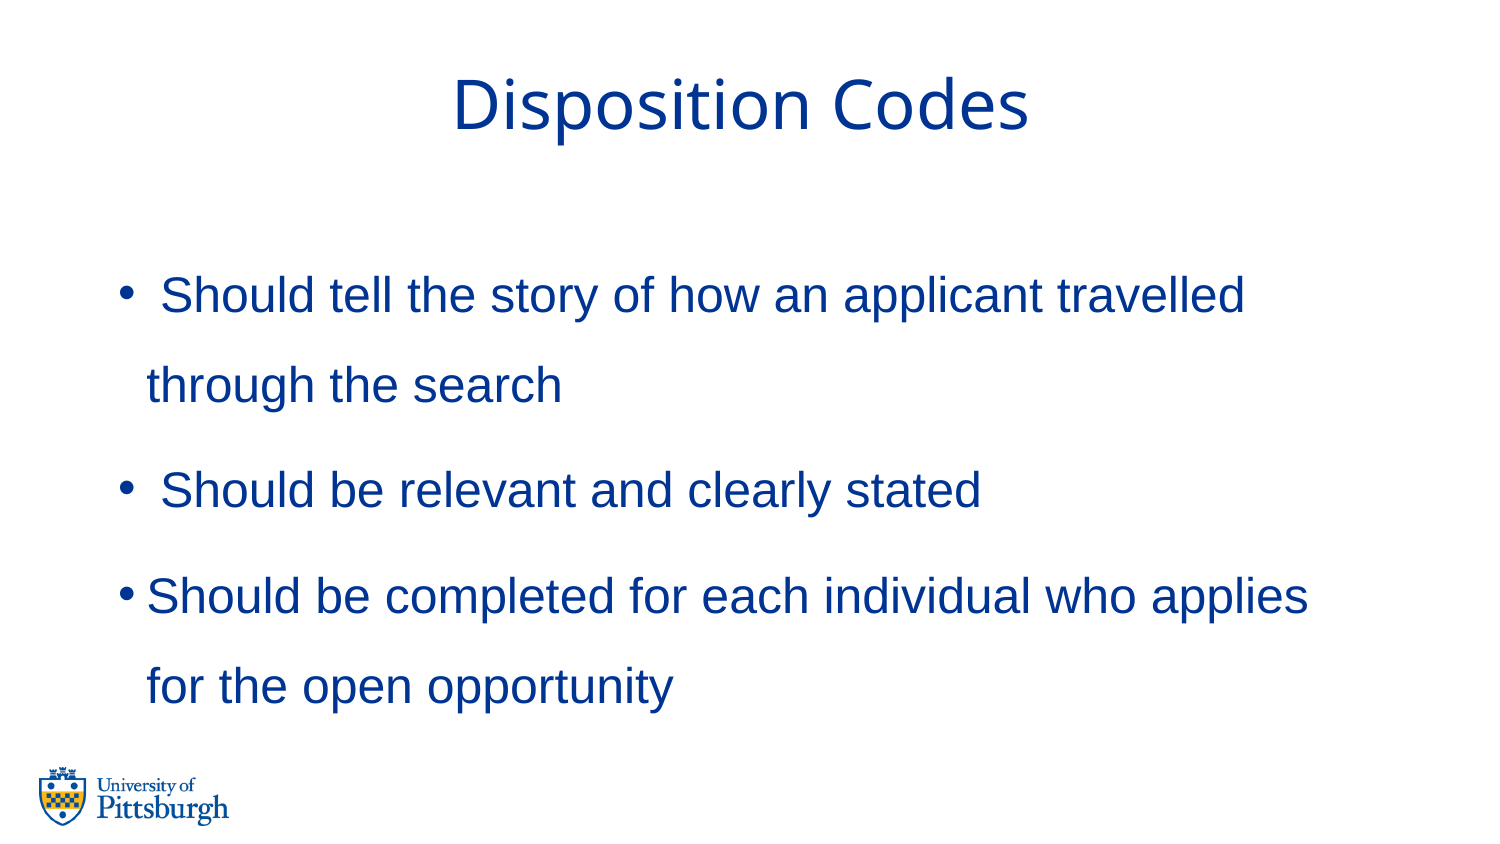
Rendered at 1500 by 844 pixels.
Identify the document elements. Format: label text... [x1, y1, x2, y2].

picture [39, 767, 229, 826]
list Should tell the story of how an applicant travelled through the search Should be relevant and clearly stated Should be completed for each individual who applies for the open opportunity [103, 224, 1397, 760]
title Disposition Codes [103, 63, 1397, 208]
